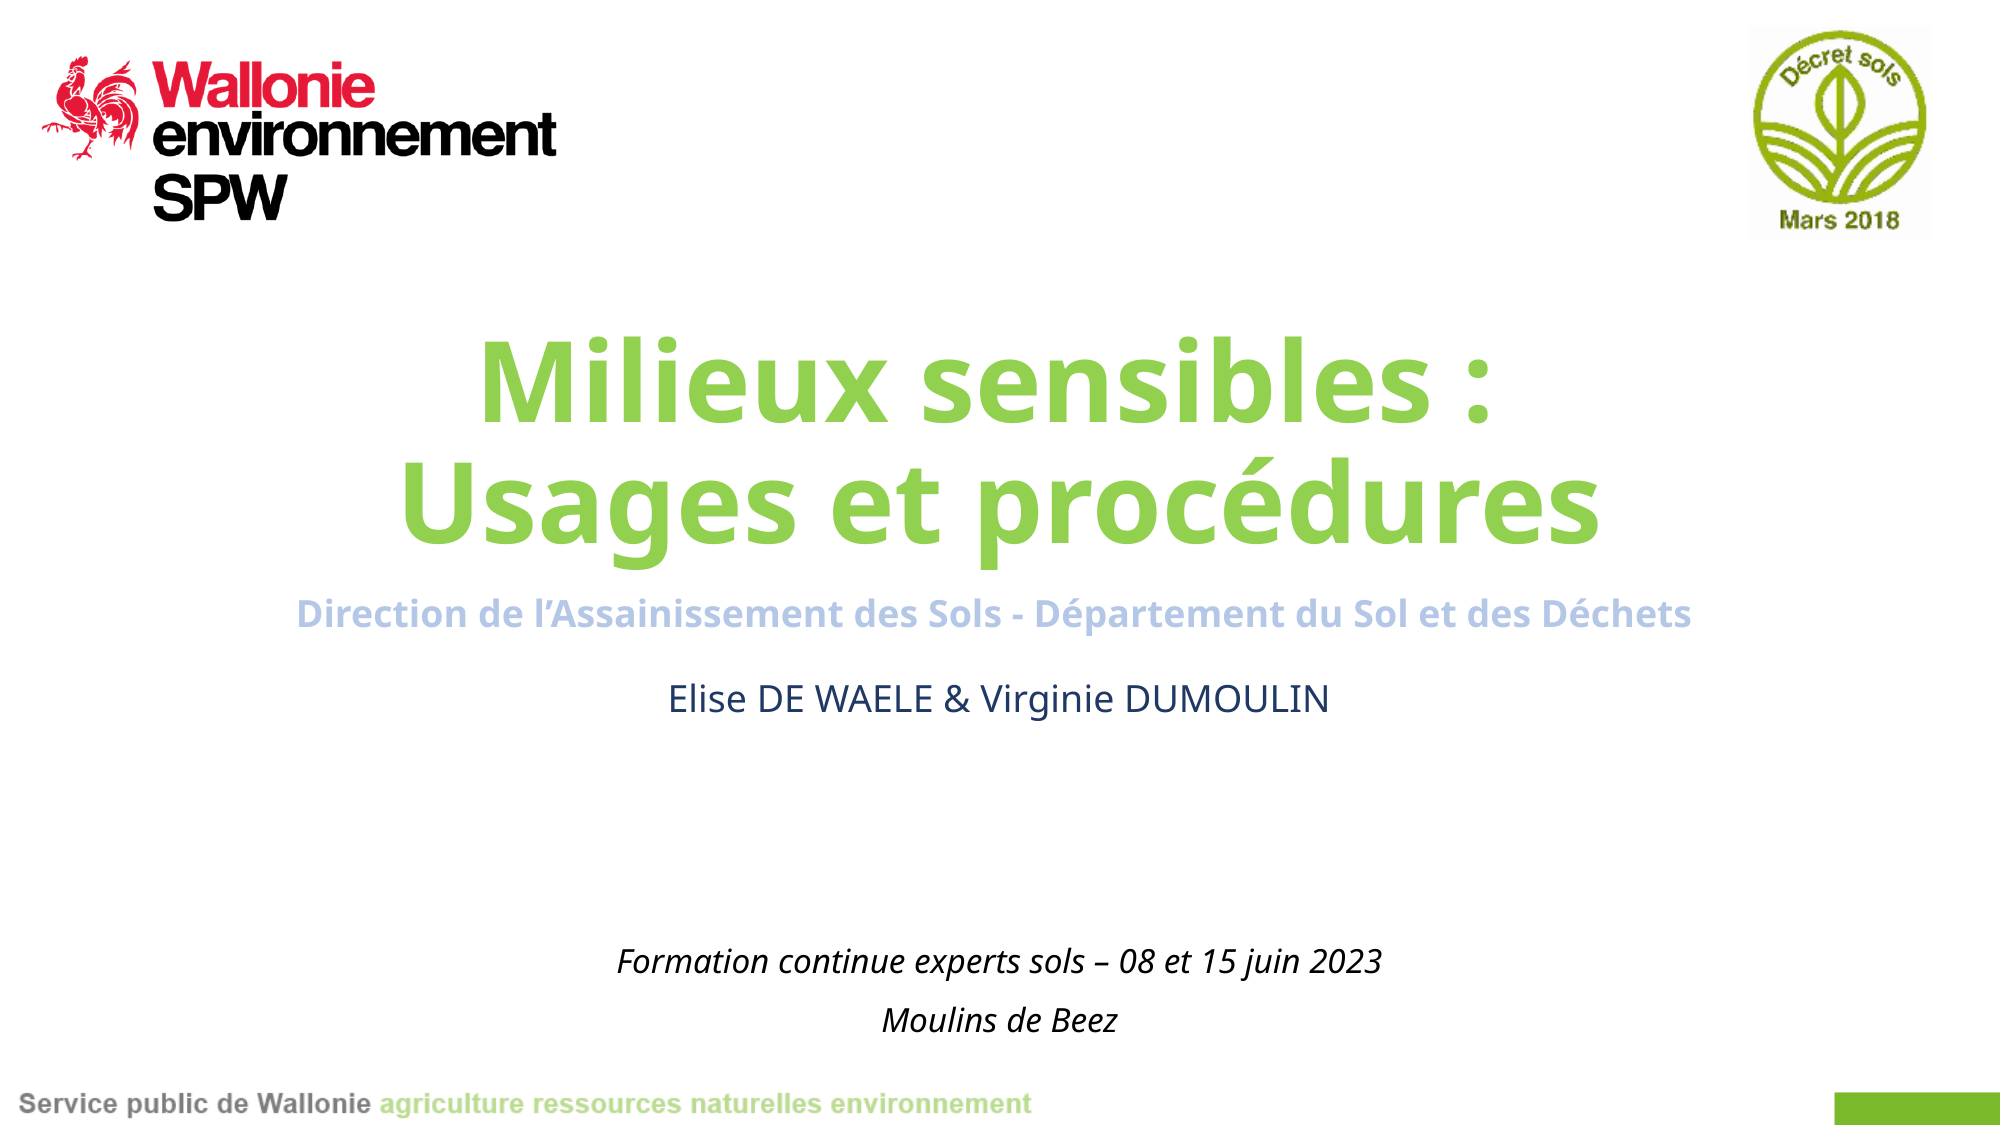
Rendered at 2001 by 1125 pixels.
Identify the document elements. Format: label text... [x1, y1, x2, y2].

list Direction de l’Assainissement des Sols - Département du Sol et des Déchets [249, 587, 1750, 667]
title Milieux sensibles : Usages et procédures [249, 184, 1750, 576]
picture [23, 23, 589, 226]
text_box Formation continue experts sols – 08 et 15 juin 2023 [176, 932, 1823, 988]
picture [1749, 23, 1934, 239]
text_box Moulins de Beez [176, 992, 1823, 1047]
picture [1814, 1009, 2000, 1125]
subtitle Elise DE WAELE & Virginie DUMOULIN [249, 672, 1750, 752]
